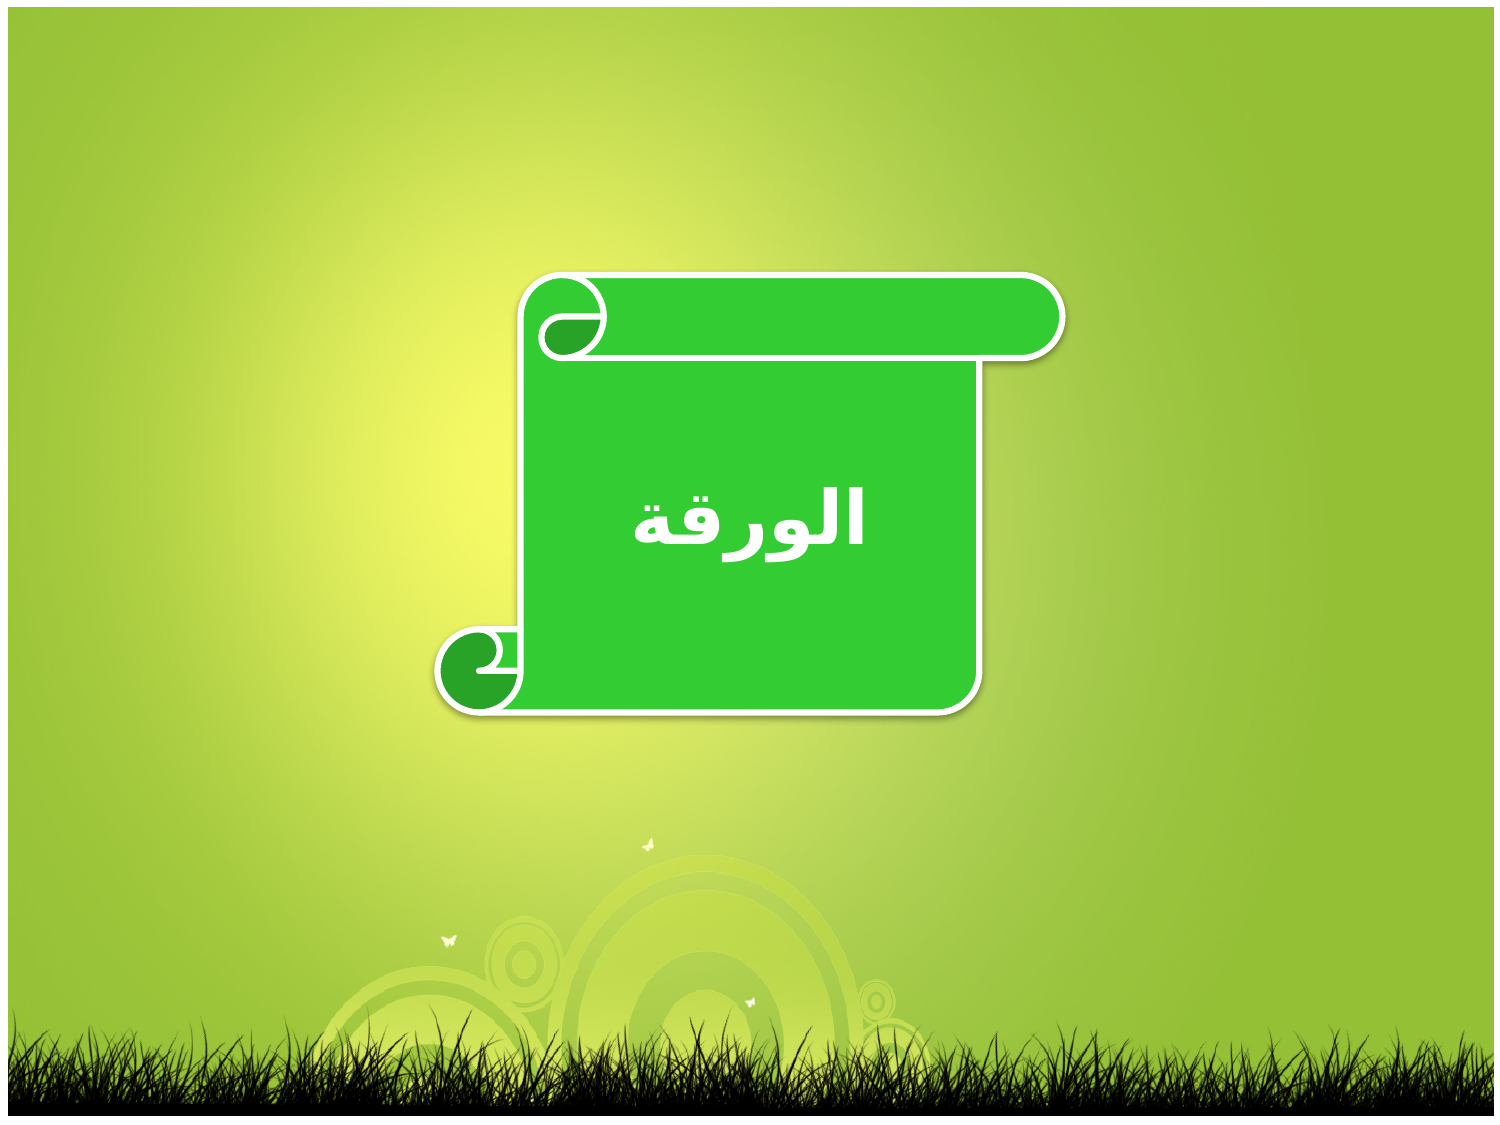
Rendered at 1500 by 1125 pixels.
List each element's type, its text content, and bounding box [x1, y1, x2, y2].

picture [0, 0, 1500, 1125]
text_box الورقة [434, 271, 1066, 716]
